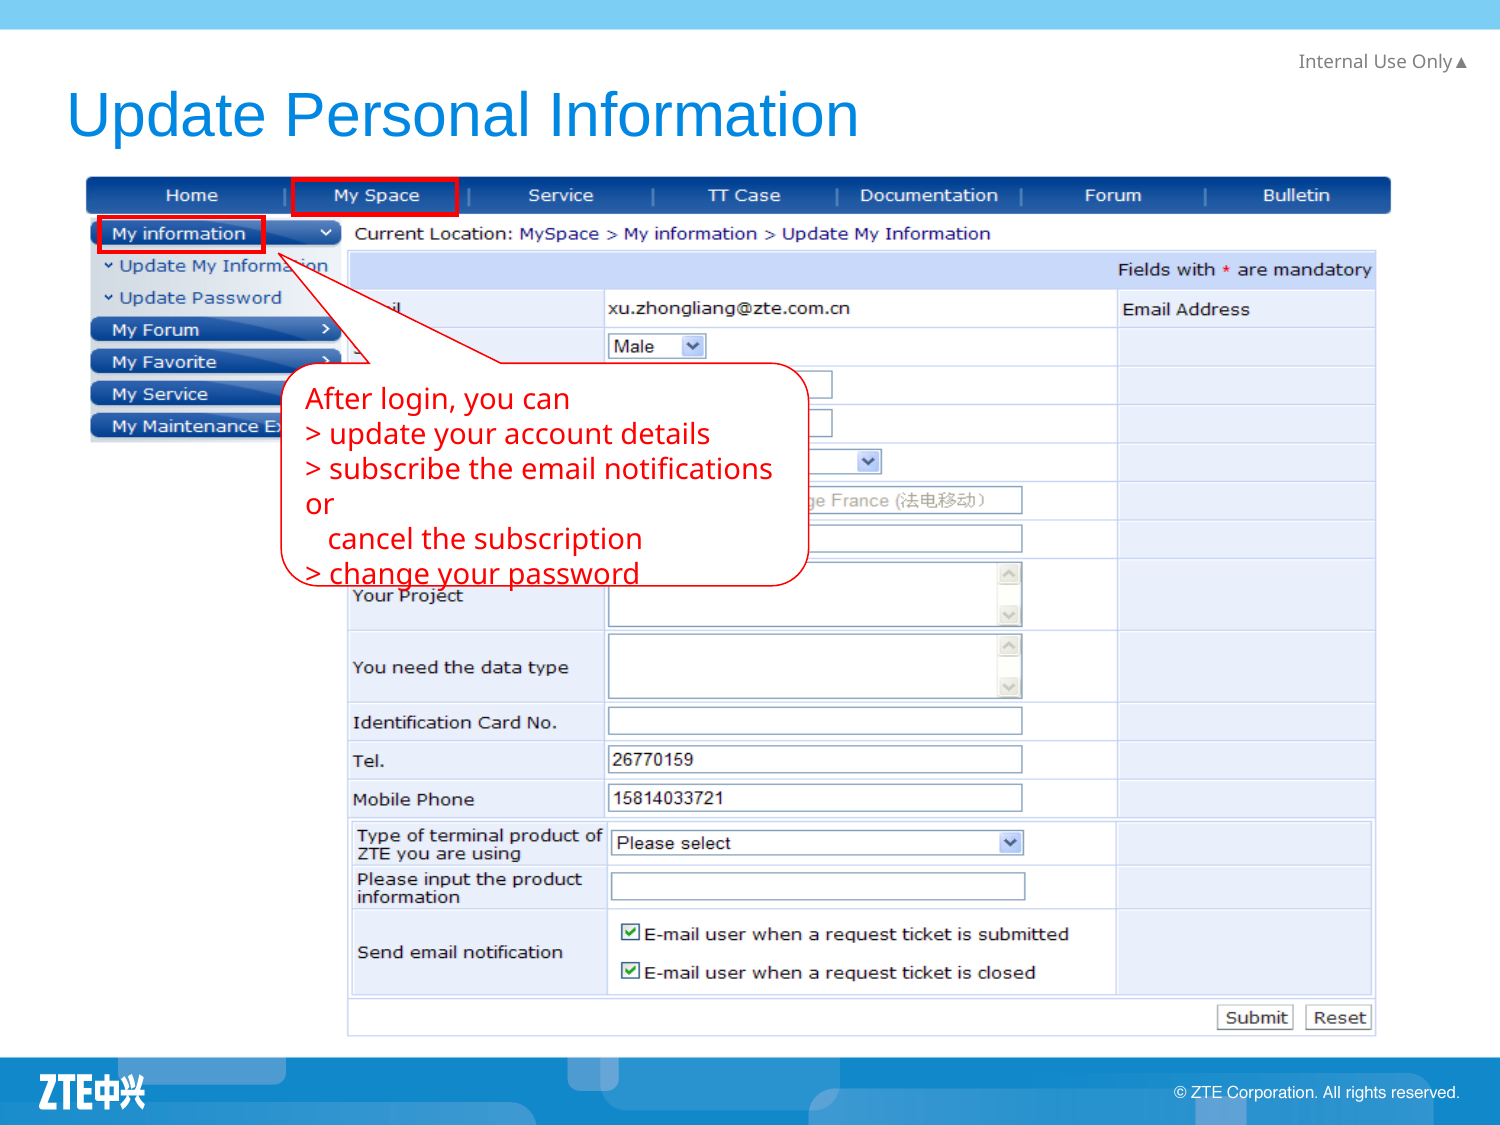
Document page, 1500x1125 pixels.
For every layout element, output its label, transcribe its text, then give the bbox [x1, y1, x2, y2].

title Update Personal Information [51, 57, 1446, 165]
picture [0, 0, 1500, 1125]
